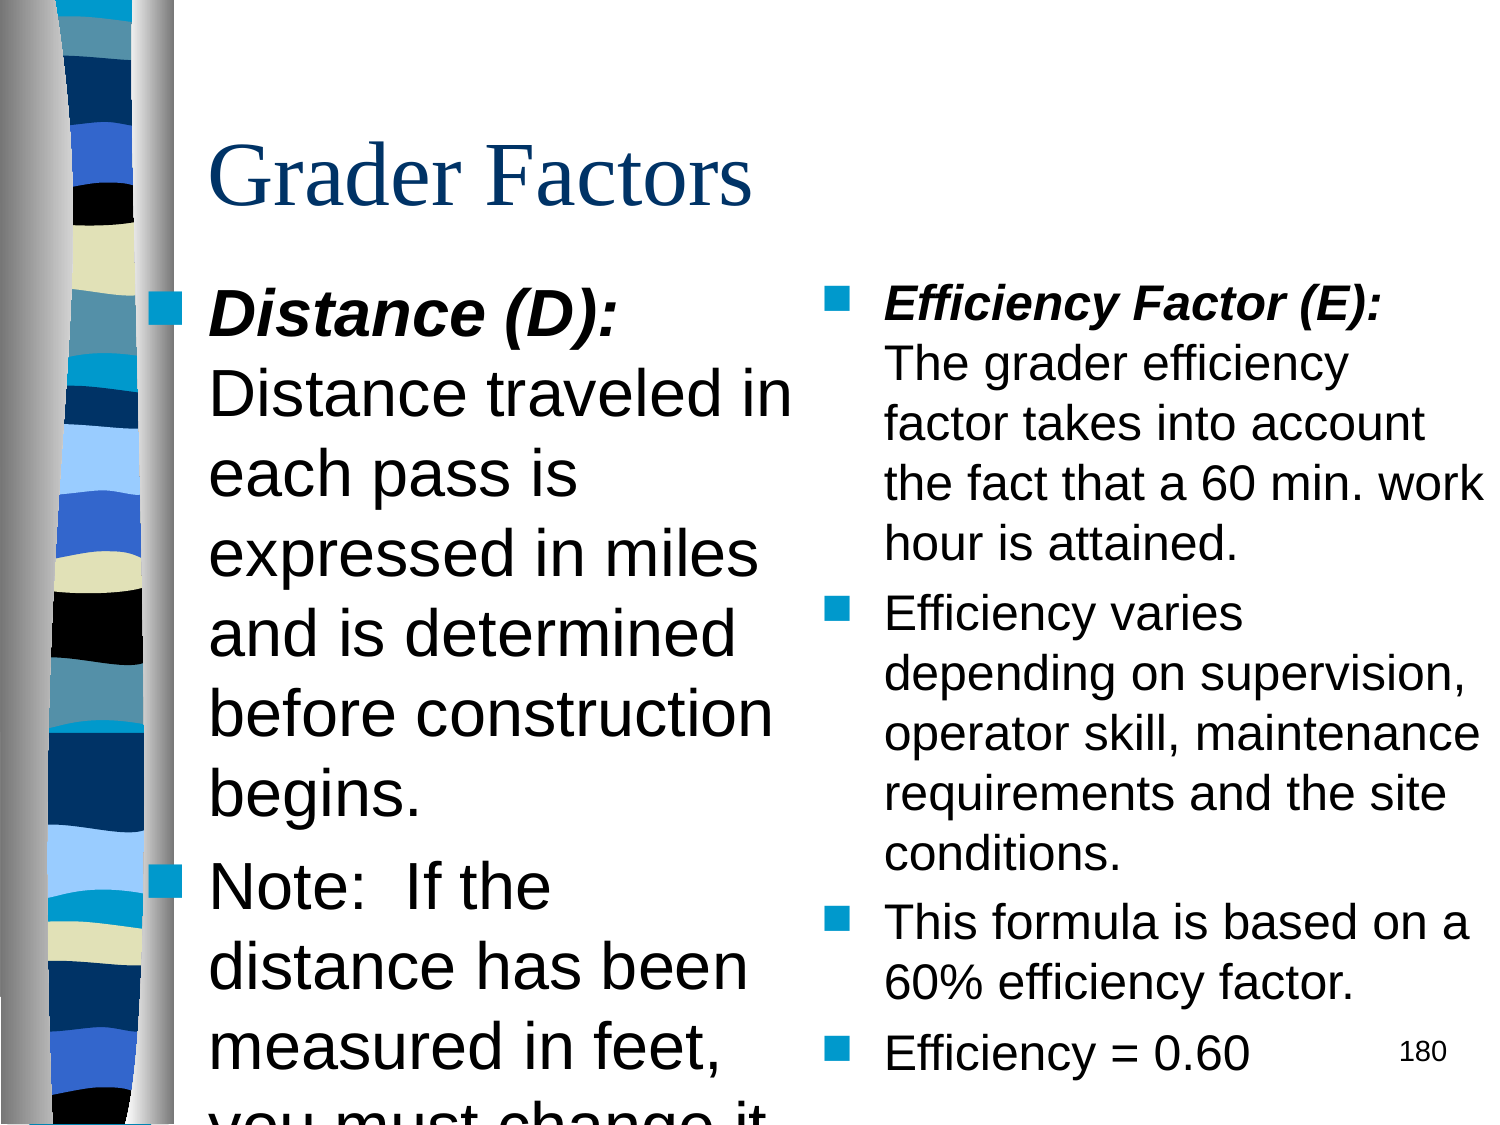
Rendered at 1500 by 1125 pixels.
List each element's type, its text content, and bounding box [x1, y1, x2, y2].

list Distance (D): Distance traveled in each pass is expressed in miles and is determined before construction begins. Note: If the distance has been measured in feet, you must change it into miles. [137, 262, 812, 1101]
title Grader Factors [192, 74, 1468, 262]
slide_number 180 [1149, 1024, 1463, 1101]
list Efficiency Factor (E): The grader efficiency factor takes into account the fact that a 60 min. work hour is attained. Efficiency varies depending on supervision, operator skill, maintenance requirements and the site conditions. This formula is based on a 60% efficiency factor. Efficiency = 0.60 [812, 262, 1500, 1125]
